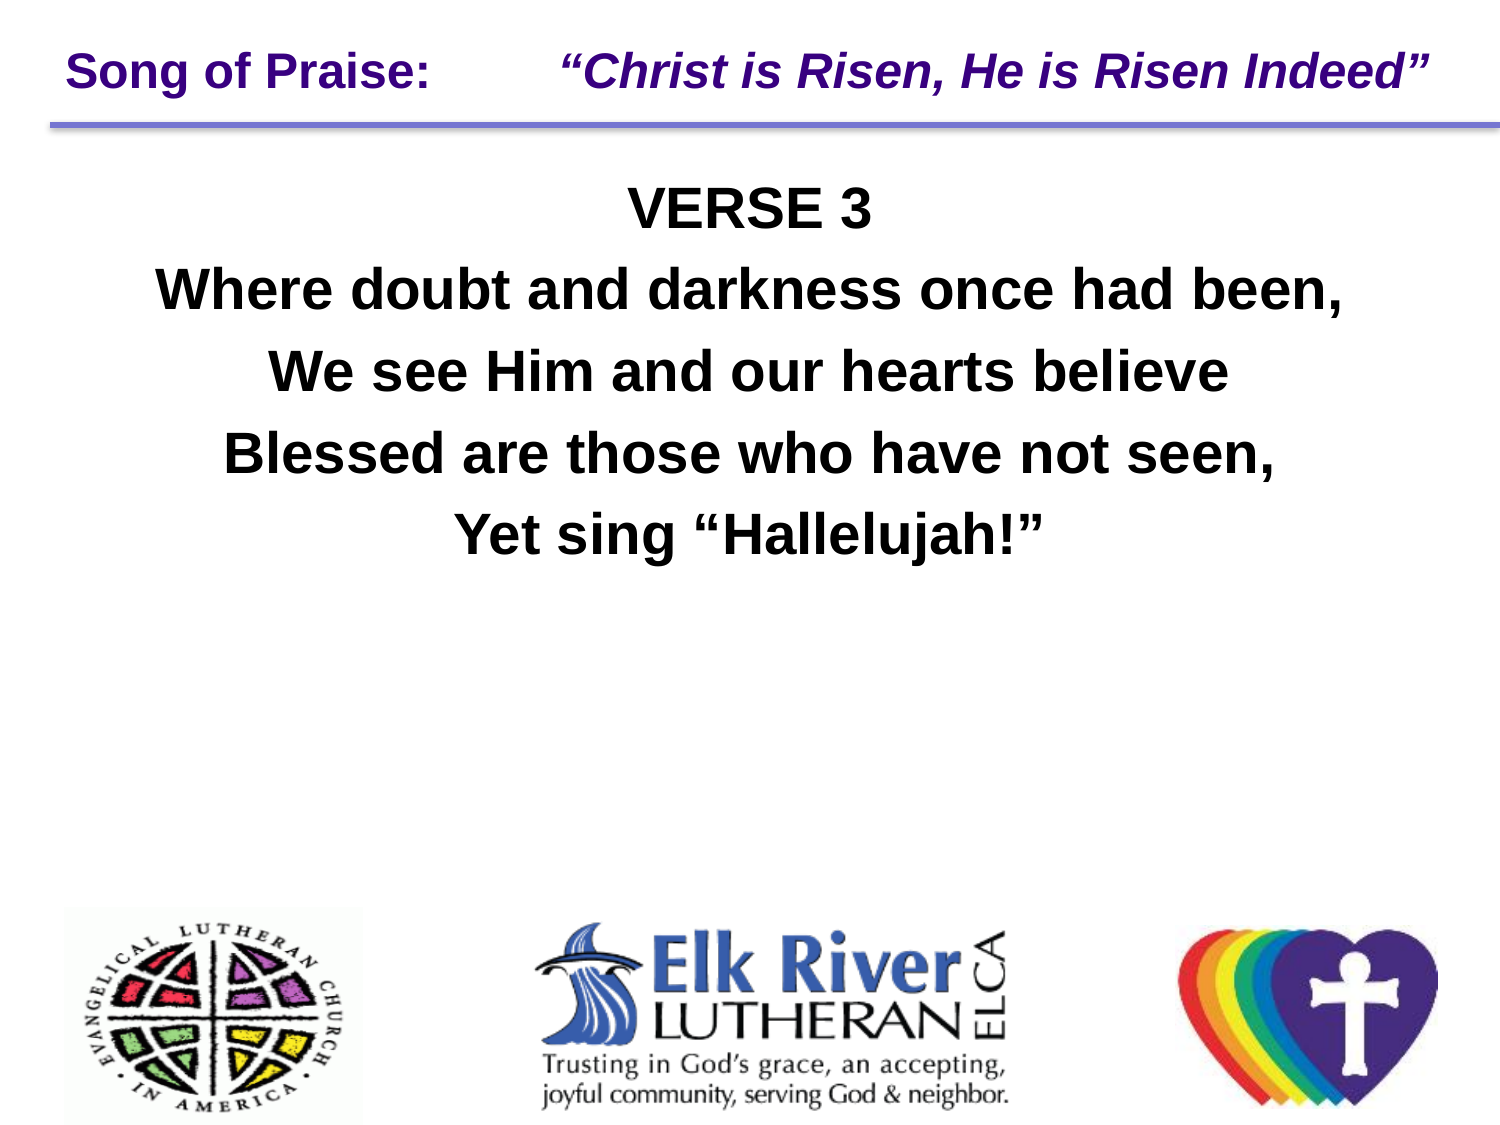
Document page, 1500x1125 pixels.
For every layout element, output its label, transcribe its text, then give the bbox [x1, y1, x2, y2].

title Song of Praise: “Christ is Risen, He is Risen Indeed” [50, 37, 1450, 100]
picture [64, 907, 363, 1125]
picture [1175, 925, 1438, 1109]
picture [526, 988, 1024, 1122]
list VERSE 3 Where doubt and darkness once had been, We see Him and our hearts believe Blessed are those who have not seen, Yet sing “Hallelujah!” [137, 162, 1363, 988]
